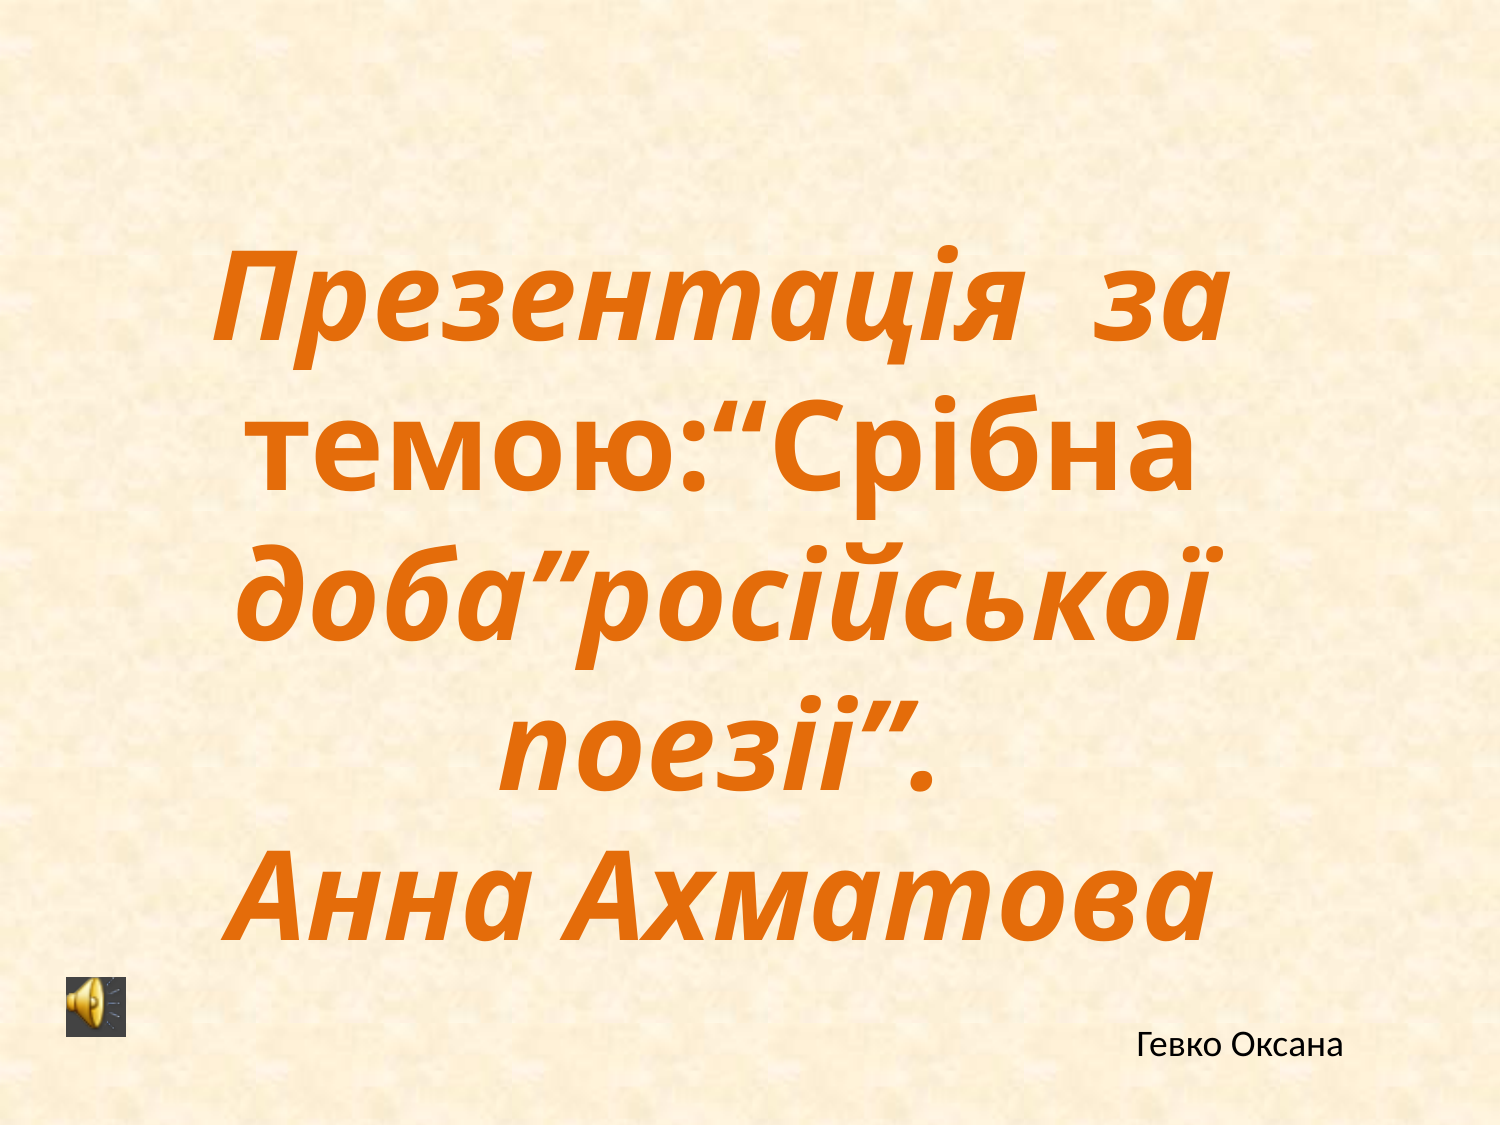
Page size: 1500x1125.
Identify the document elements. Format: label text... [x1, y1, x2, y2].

picture [0, 0, 1500, 1125]
text_box Гевко Оксана [1121, 1011, 1500, 1072]
text_box Презентація за темою:“Срібна доба”російської поезіі”. Анна Ахматова [29, 207, 1415, 846]
